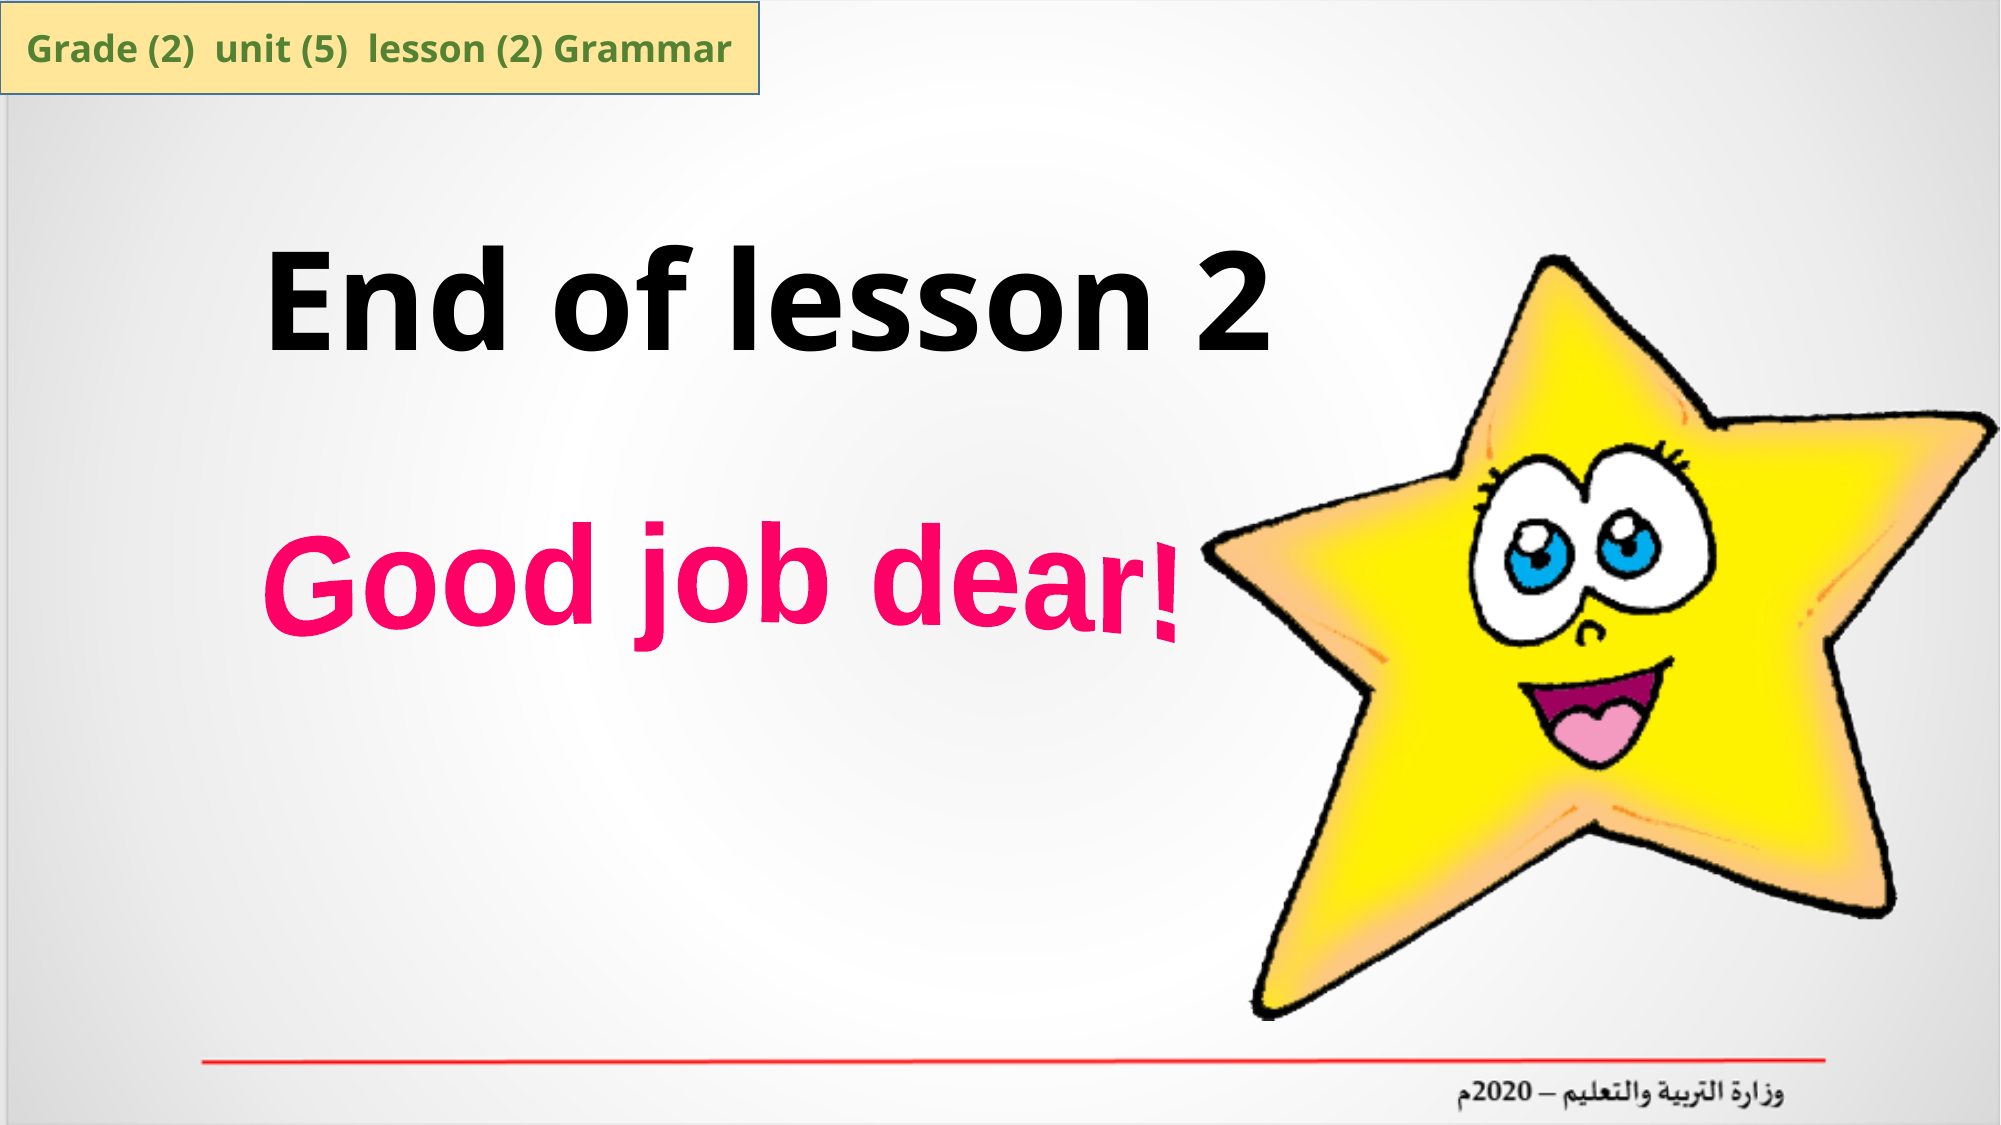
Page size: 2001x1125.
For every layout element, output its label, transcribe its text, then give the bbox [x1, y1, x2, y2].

picture [0, 0, 2001, 1125]
text_box Grade (2) unit (5) lesson (2) Grammar [0, 1, 760, 95]
title End of lesson 2 [61, 197, 1472, 414]
